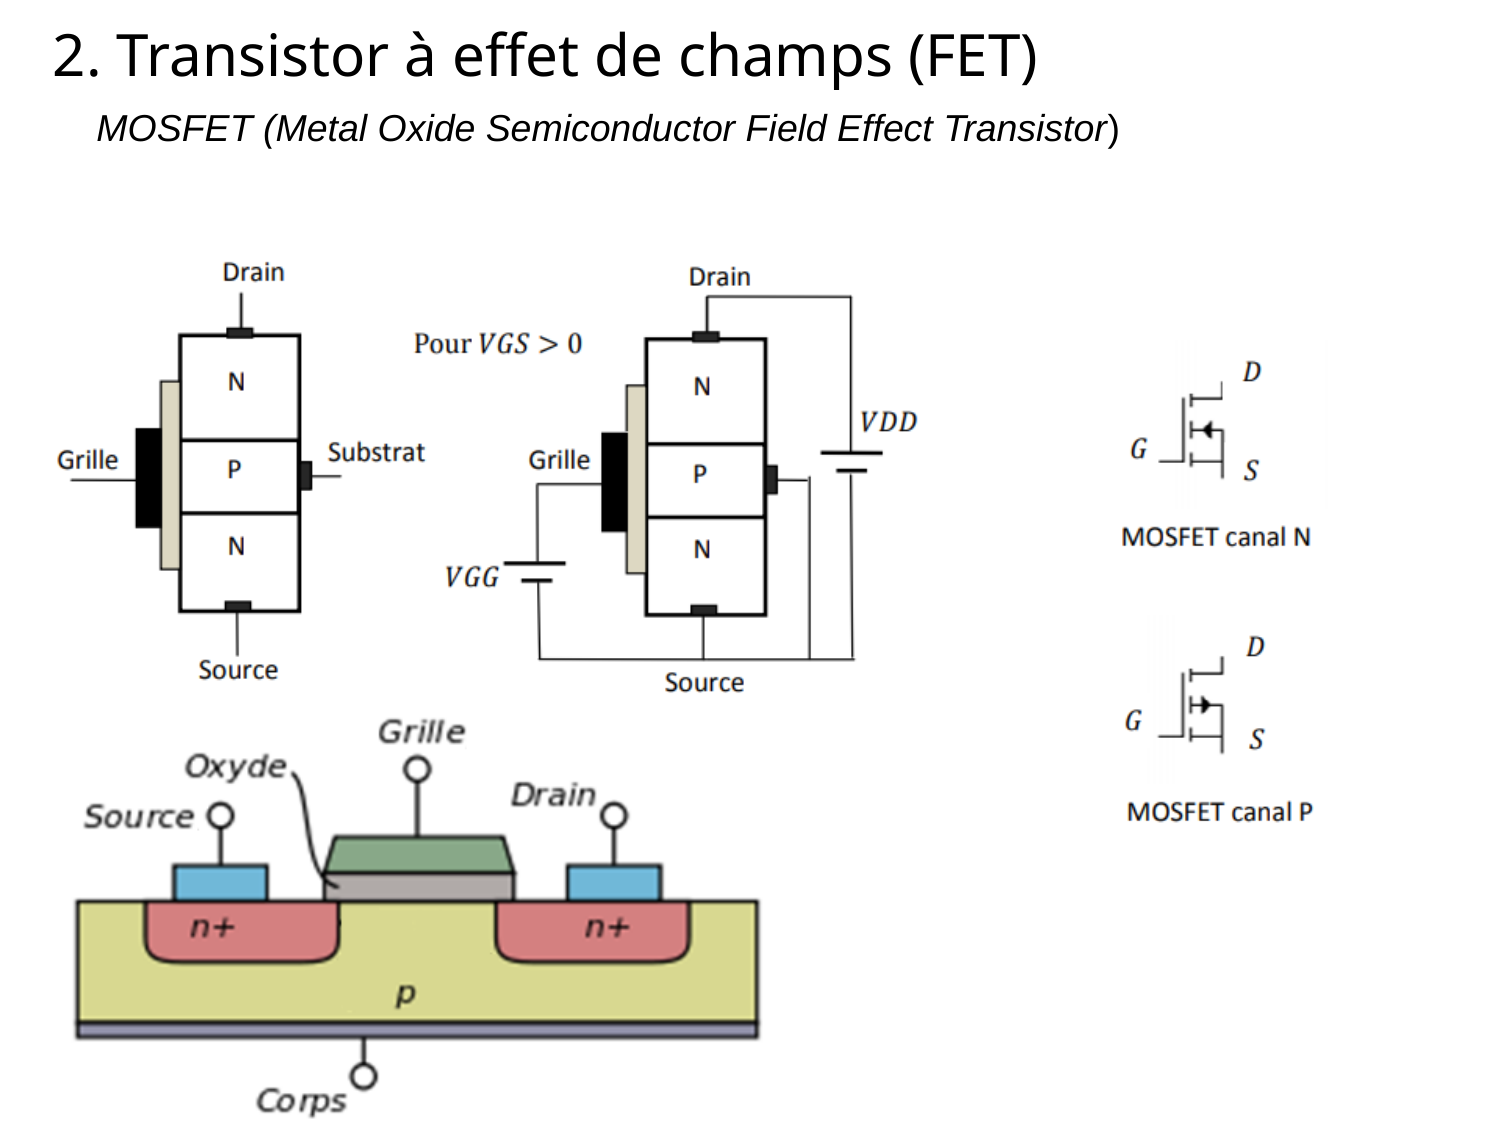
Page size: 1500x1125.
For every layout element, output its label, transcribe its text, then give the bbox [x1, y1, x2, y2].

picture [1115, 314, 1329, 590]
picture [38, 715, 769, 1125]
text_box 2. Transistor à effet de champs (FET) [0, 10, 1242, 96]
text_box MOSFET (Metal Oxide Semiconductor Field Effect Transistor) [38, 96, 1198, 156]
picture [1120, 593, 1334, 870]
picture [0, 242, 948, 696]
